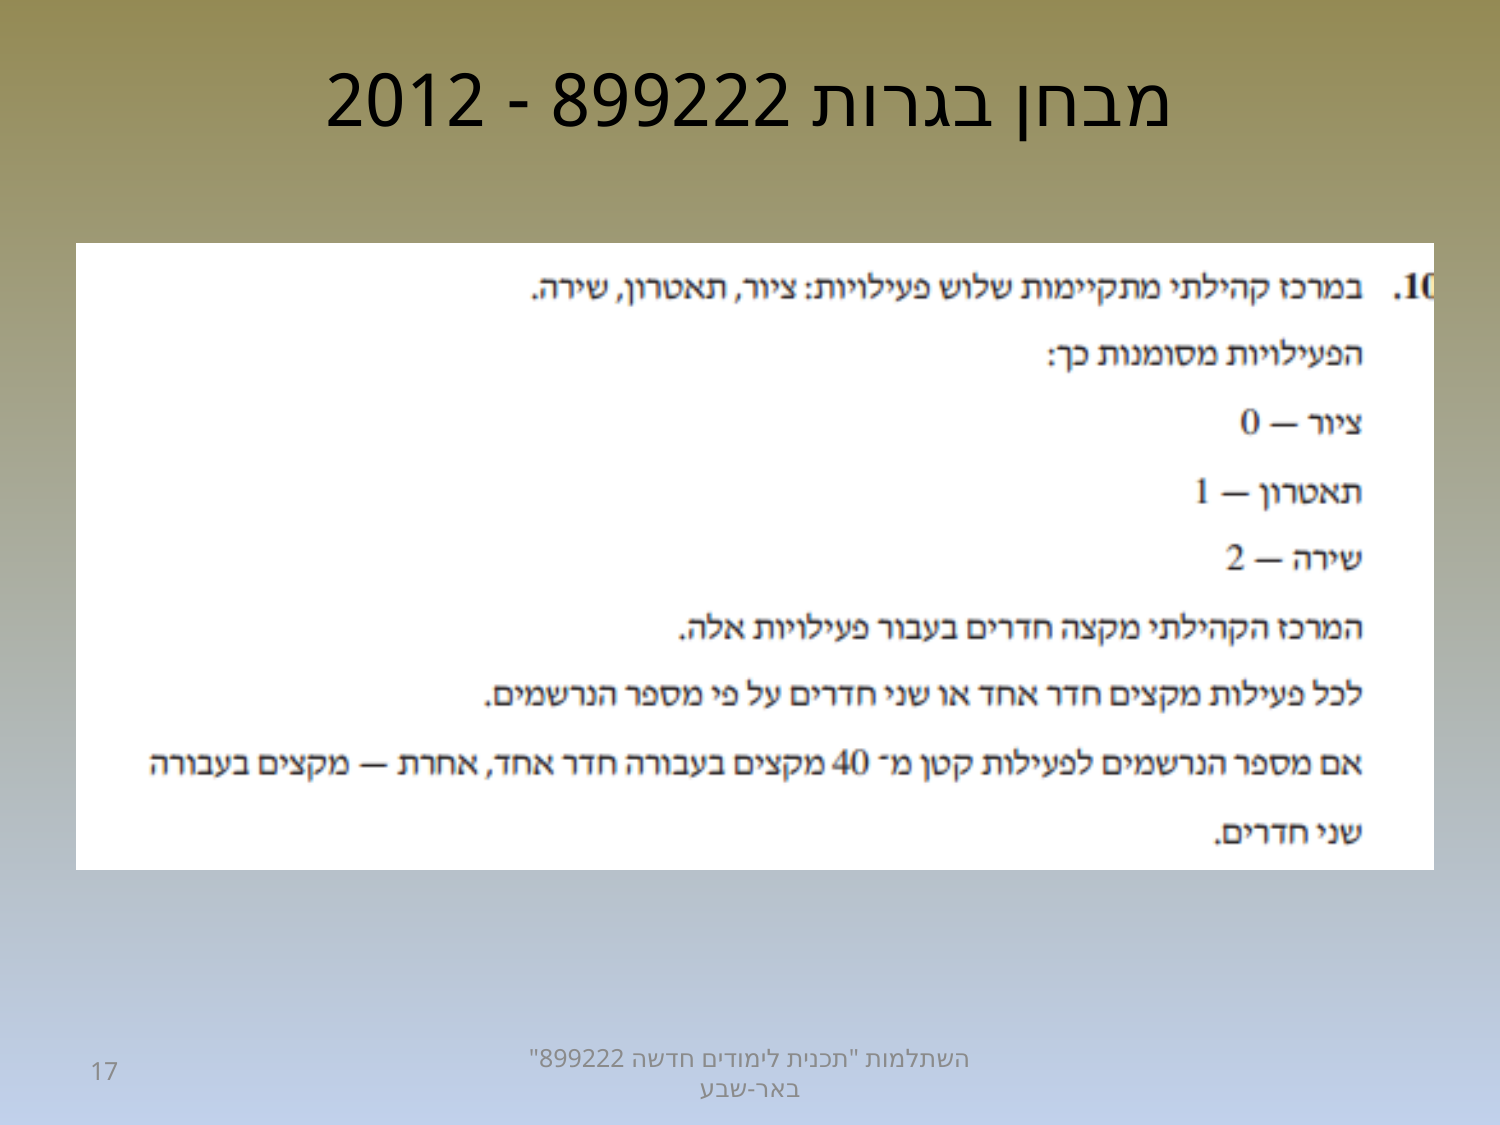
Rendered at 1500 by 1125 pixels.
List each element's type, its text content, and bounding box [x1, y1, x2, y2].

title מבחן בגרות 899222 - 2012 [75, 45, 1425, 149]
footer השתלמות "תכנית לימודים חדשה 899222" באר-שבע [512, 1042, 988, 1103]
slide_number 17 [75, 1042, 425, 1103]
picture [76, 243, 1434, 870]
